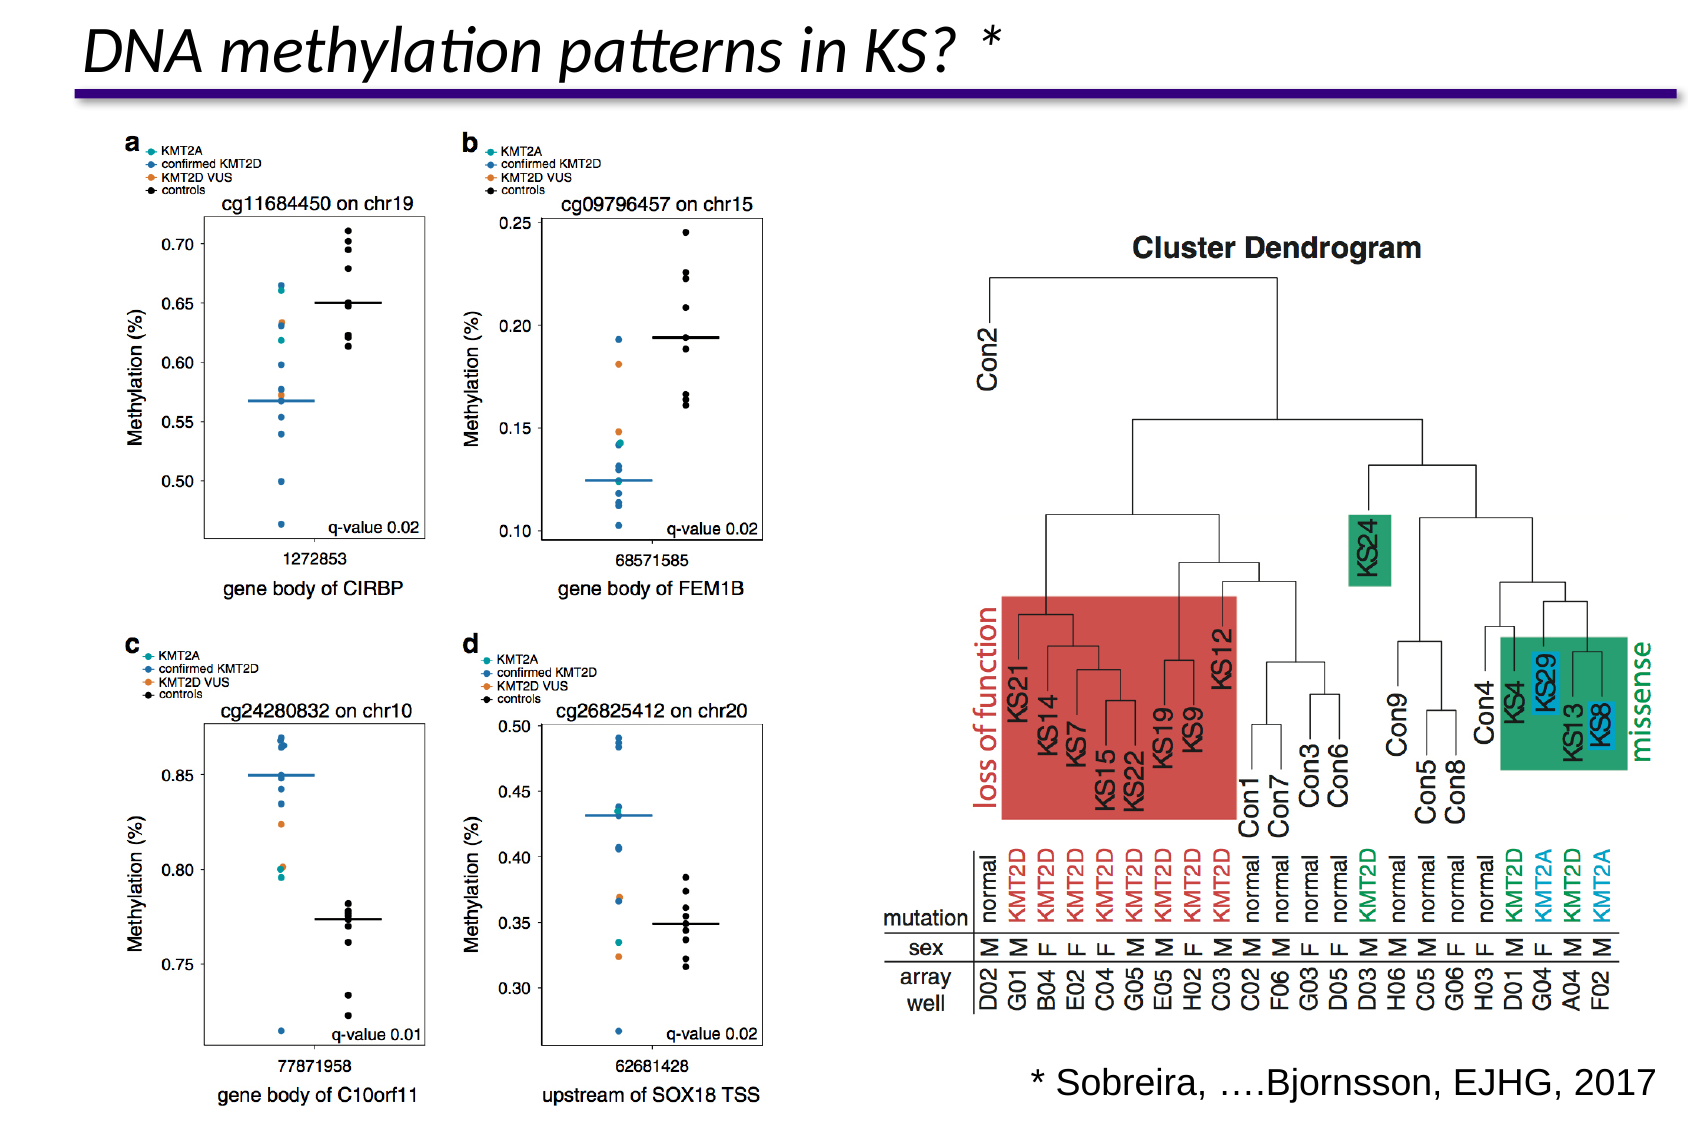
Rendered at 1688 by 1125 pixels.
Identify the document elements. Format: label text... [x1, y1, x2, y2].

title DNA methylation patterns in KS? * [74, 94, 1669, 141]
text_box * Sobreira, ….Bjornsson, EJHG, 2017 [1023, 1050, 1665, 1111]
title DNA methylation patterns in KS? * [74, 0, 1669, 93]
picture [852, 214, 1669, 1035]
picture [102, 120, 783, 1119]
